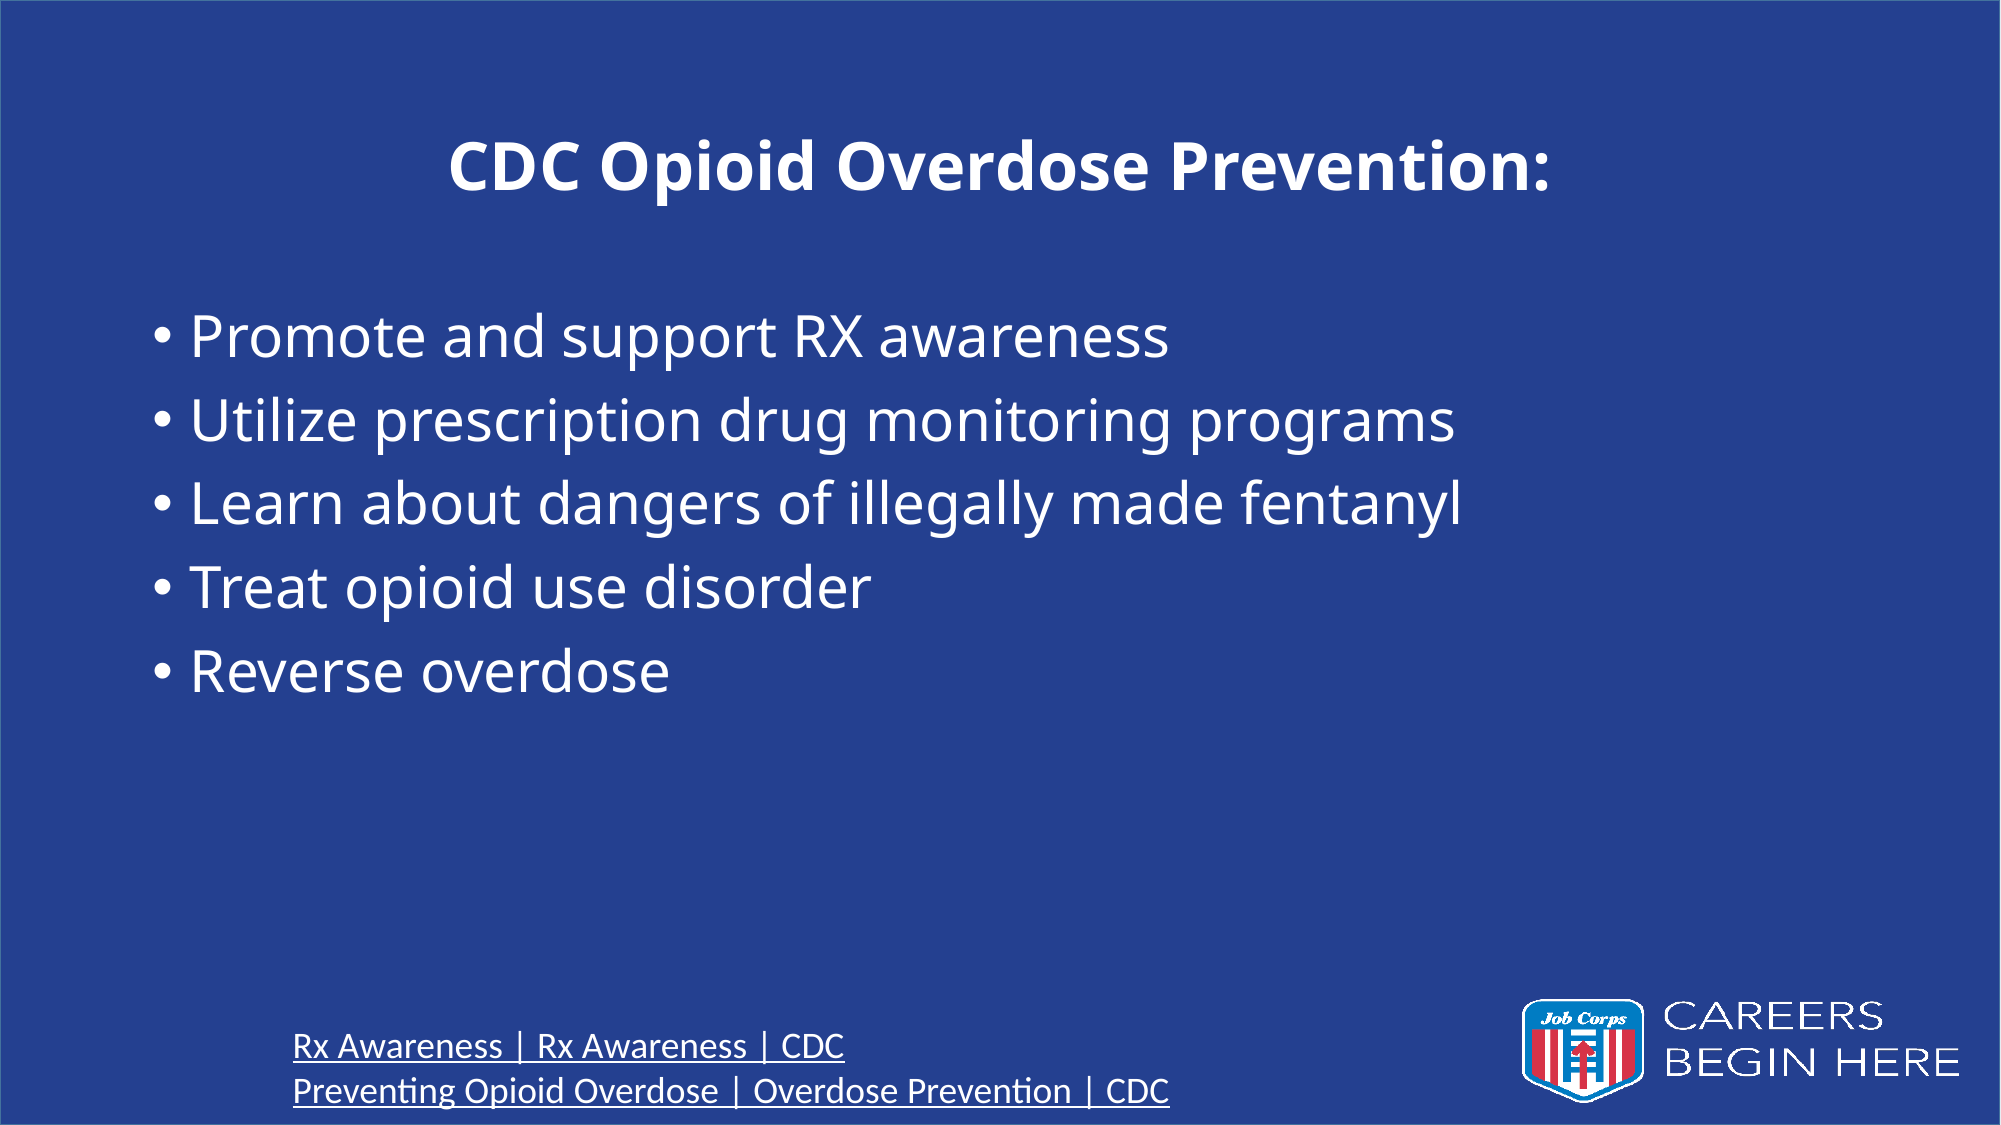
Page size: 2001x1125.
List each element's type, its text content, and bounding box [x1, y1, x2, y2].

text_box Rx Awareness | Rx Awareness | CDC Preventing Opioid Overdose | Overdose Prevention | CDC [277, 1013, 1364, 1118]
list Promote and support RX awareness Utilize prescription drug monitoring programs Learn about dangers of illegally made fentanyl Treat opioid use disorder Reverse overdose [137, 299, 1863, 1014]
title CDC Opioid Overdose Prevention: [137, 59, 1863, 278]
picture [1522, 999, 1959, 1103]
